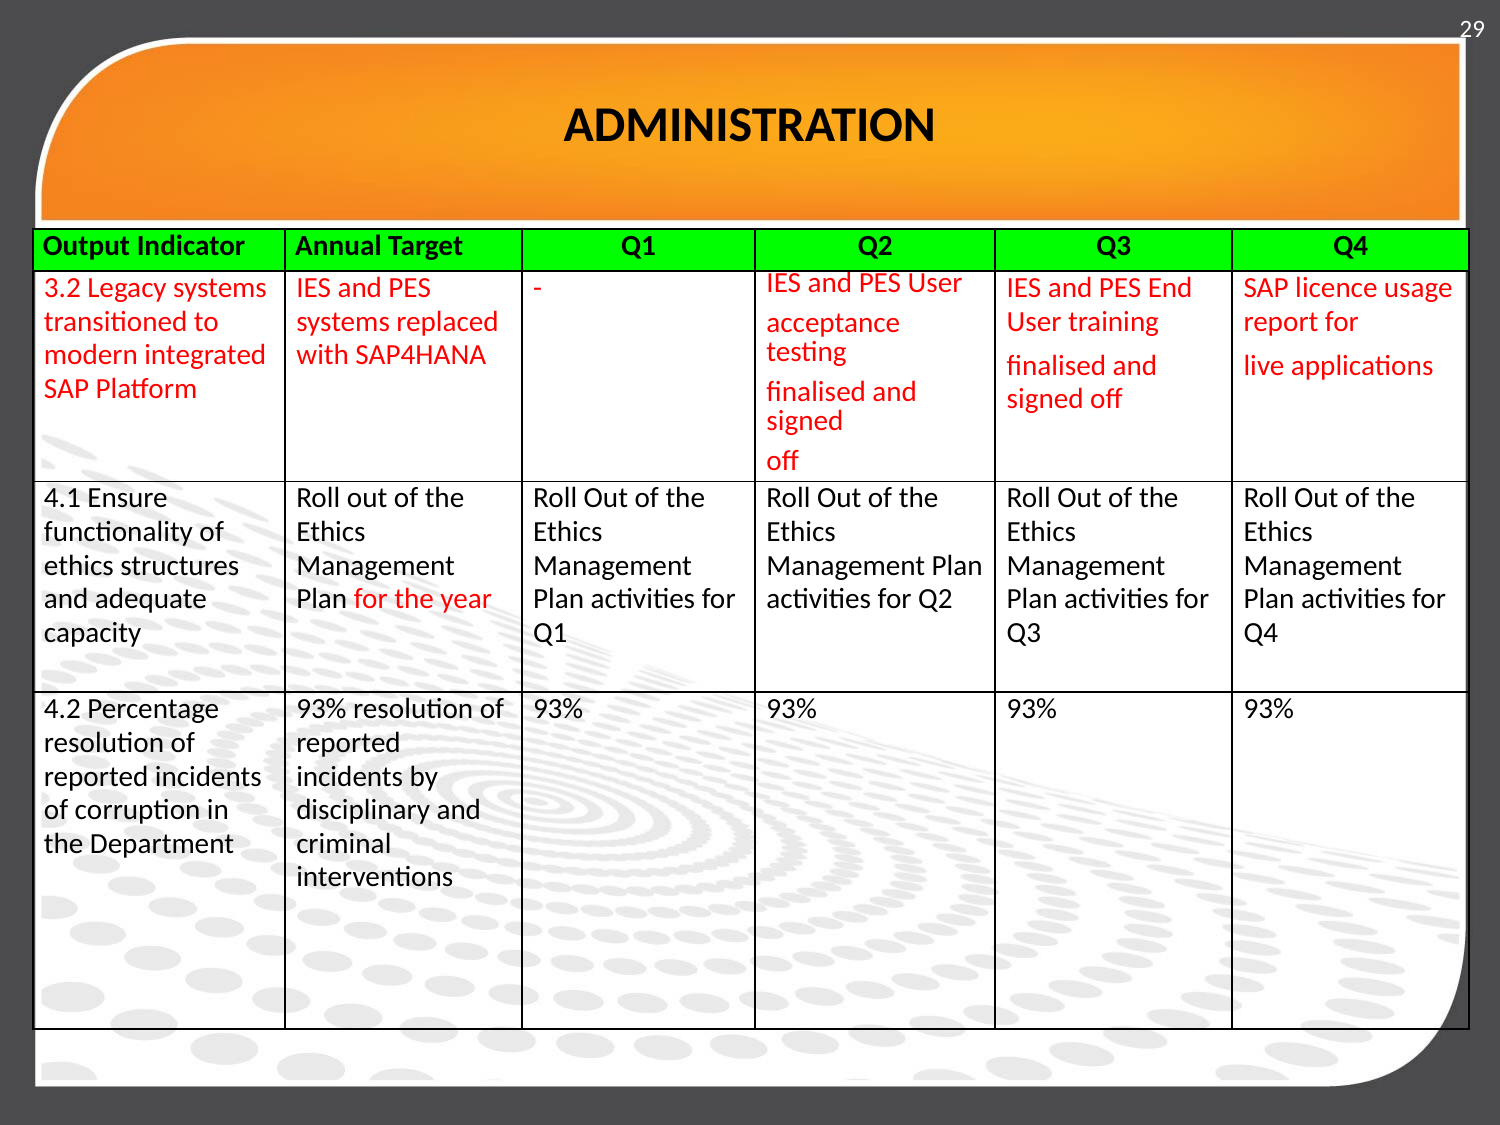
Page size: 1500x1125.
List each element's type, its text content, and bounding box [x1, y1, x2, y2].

table_cell 93% [523, 693, 754, 1028]
table_cell IES and PES End User training finalised and signed off [996, 272, 1231, 481]
table_header Output Indicator [34, 230, 284, 270]
table_cell 93% [996, 693, 1231, 1028]
table_header Annual Target [286, 230, 521, 270]
table_header Q4 [1233, 230, 1468, 270]
table_cell IES and PES User acceptance testing finalised and signed off [756, 272, 994, 481]
table_cell Roll Out of the Ethics Management Plan activities for Q4 [1233, 482, 1468, 691]
table_cell IES and PES systems replaced with SAP4HANA [286, 272, 521, 481]
table_cell 93% [1233, 693, 1468, 1028]
picture [0, 0, 1500, 1125]
table_cell Roll out of the Ethics Management Plan for the year [286, 482, 521, 691]
table_cell SAP licence usage report for live applications [1233, 272, 1468, 481]
slide_number 29 [1149, 0, 1500, 58]
table_cell Roll Out of the Ethics Management Plan activities for Q3 [996, 482, 1231, 691]
table_cell Roll Out of the Ethics Management Plan activities for Q2 [756, 482, 994, 691]
table_header Q3 [996, 230, 1231, 270]
table_cell Roll Out of the Ethics Management Plan activities for Q1 [523, 482, 754, 691]
table_header Q2 [756, 230, 994, 270]
table_cell - [523, 272, 754, 481]
table_cell 93% resolution of reported incidents by disciplinary and criminal interventions [286, 693, 521, 1028]
table_cell 3.2 Legacy systems transitioned to modern integrated SAP Platform [34, 272, 284, 481]
table_cell 4.2 Percentage resolution of reported incidents of corruption in the Department [34, 693, 284, 1028]
table_cell 4.1 Ensure functionality of ethics structures and adequate capacity [34, 482, 284, 691]
table_cell 93% [756, 693, 994, 1028]
table_header Q1 [523, 230, 754, 270]
title ADMINISTRATION [75, 27, 1425, 216]
